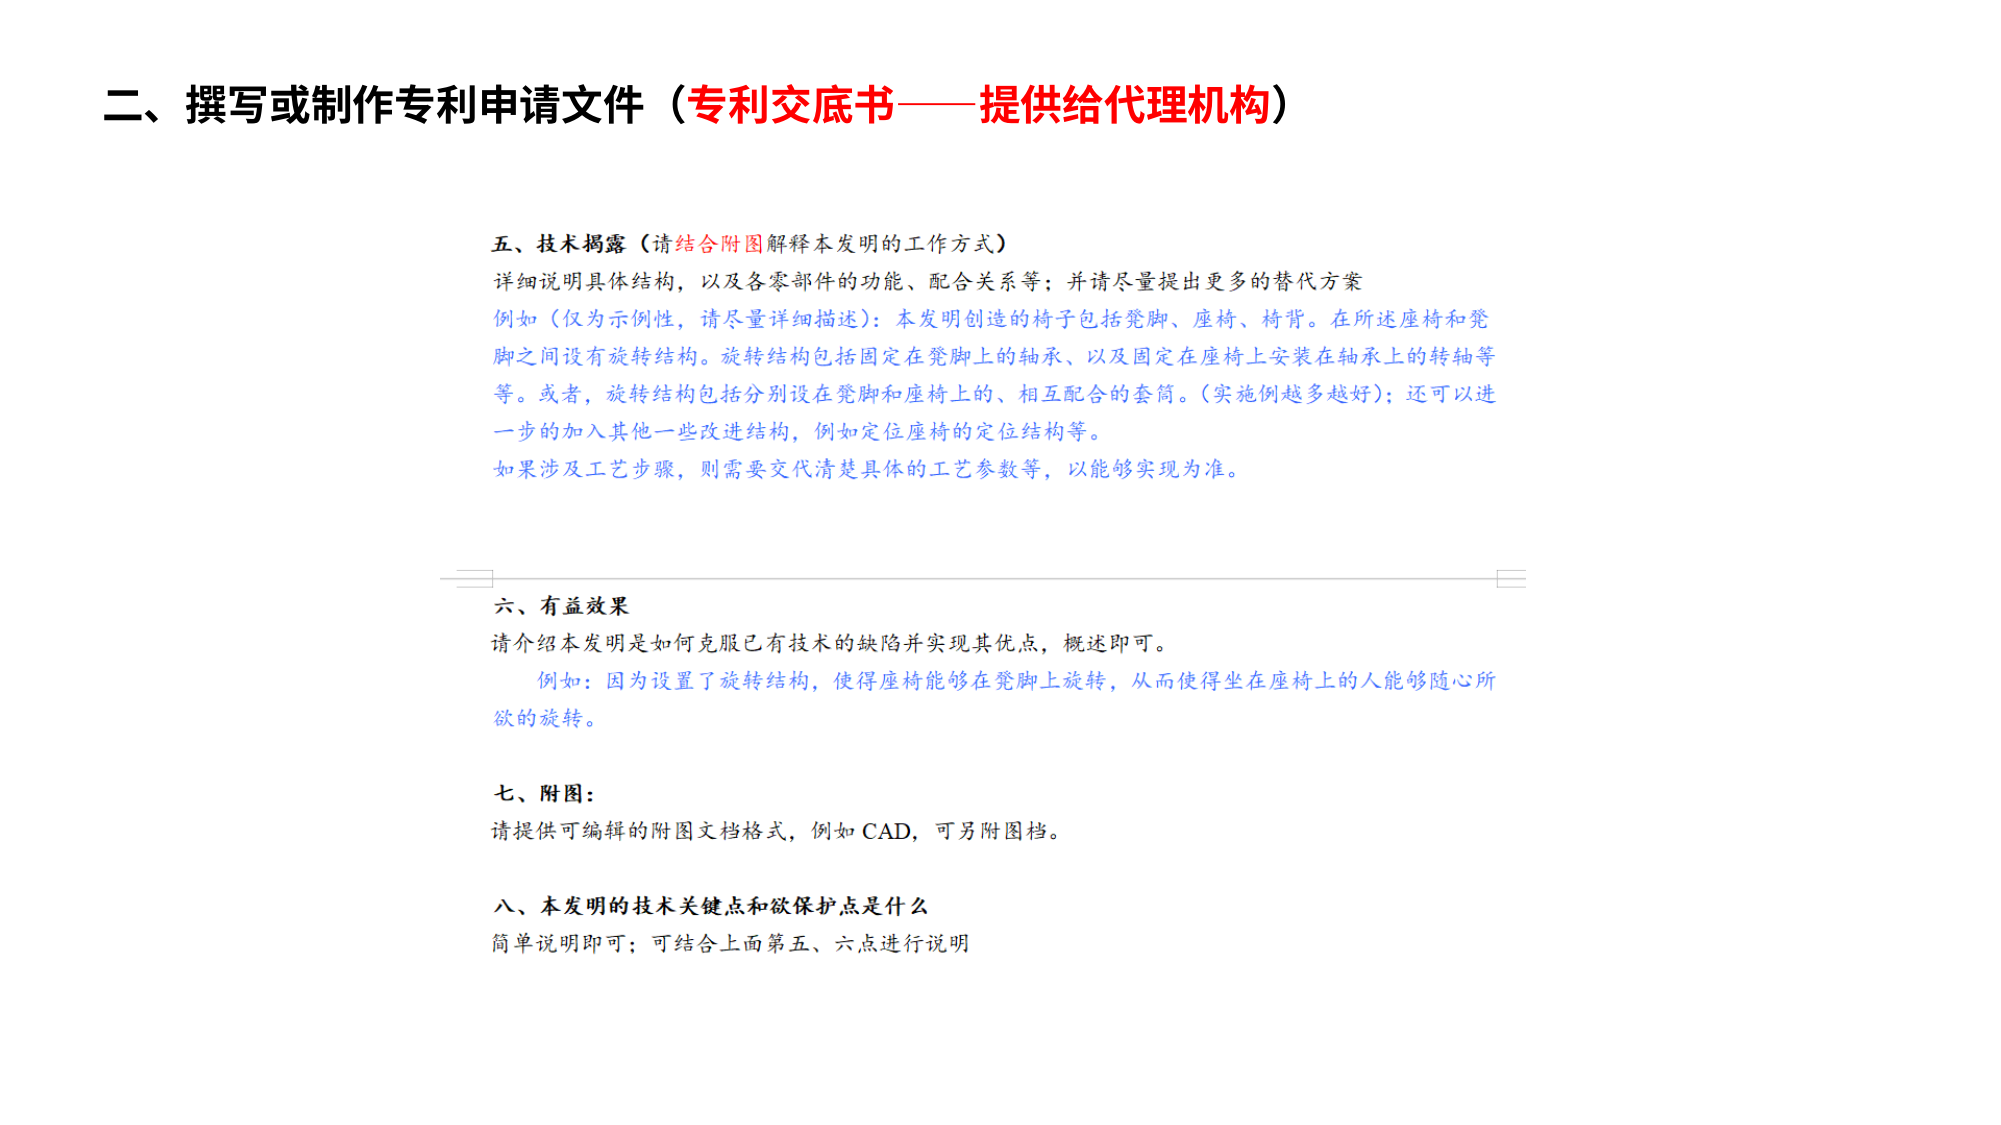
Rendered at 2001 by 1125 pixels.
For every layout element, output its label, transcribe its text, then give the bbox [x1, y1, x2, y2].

title 二、撰写或制作专利申请文件（专利交底书——提供给代理机构） [87, 47, 1438, 160]
picture [440, 205, 1526, 962]
